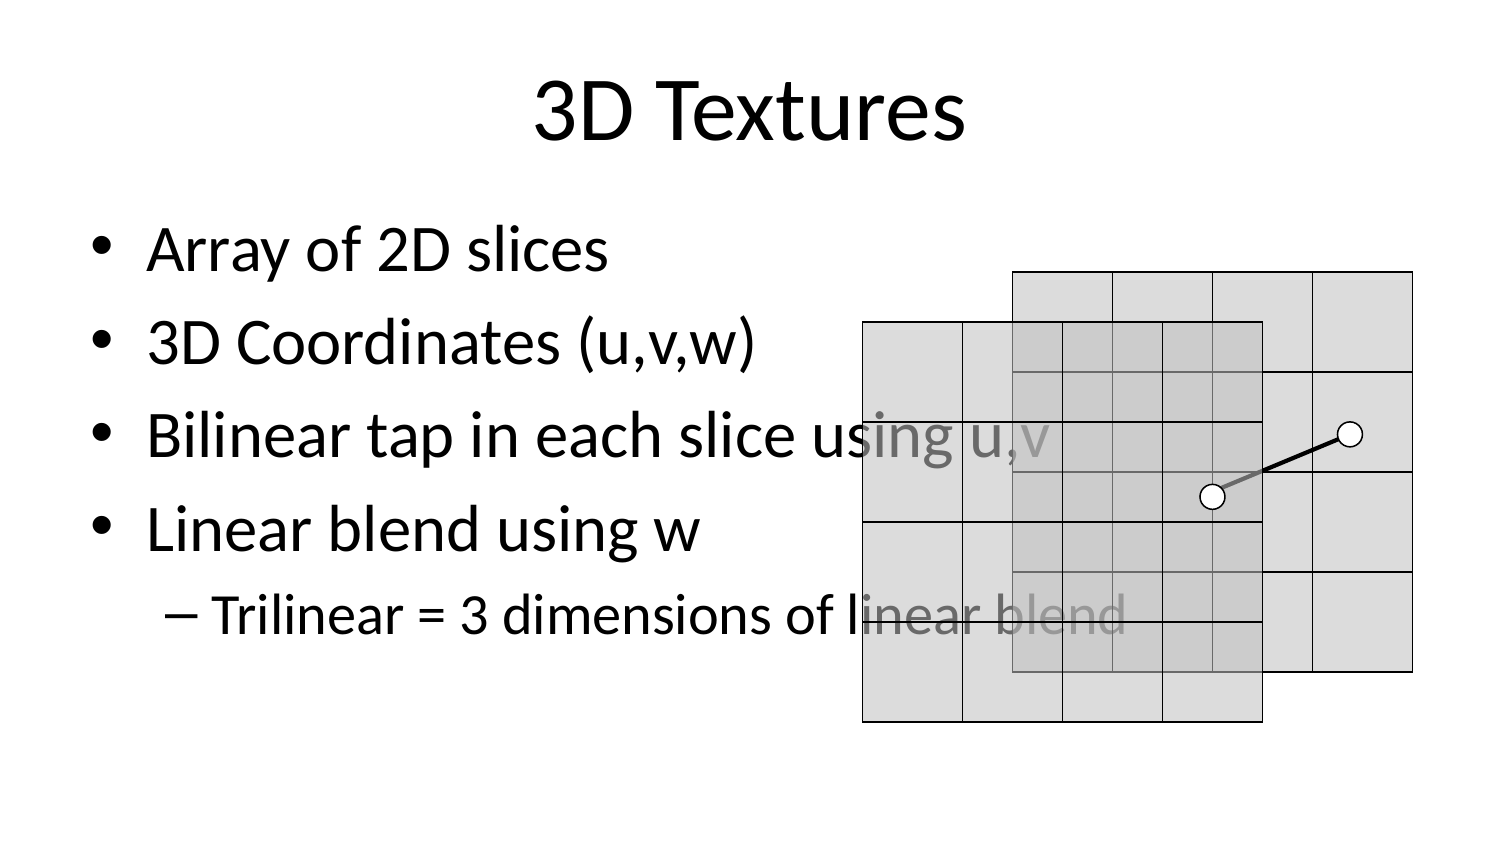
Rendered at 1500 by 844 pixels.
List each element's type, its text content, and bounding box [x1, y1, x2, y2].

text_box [862, 321, 1263, 723]
title 3D Textures [75, 33, 1425, 175]
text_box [1012, 271, 1413, 673]
list Array of 2D slices 3D Coordinates (u,v,w) Bilinear tap in each slice using u,v Linear blend using w Trilinear = 3 dimensions of linear blend [75, 196, 1425, 754]
